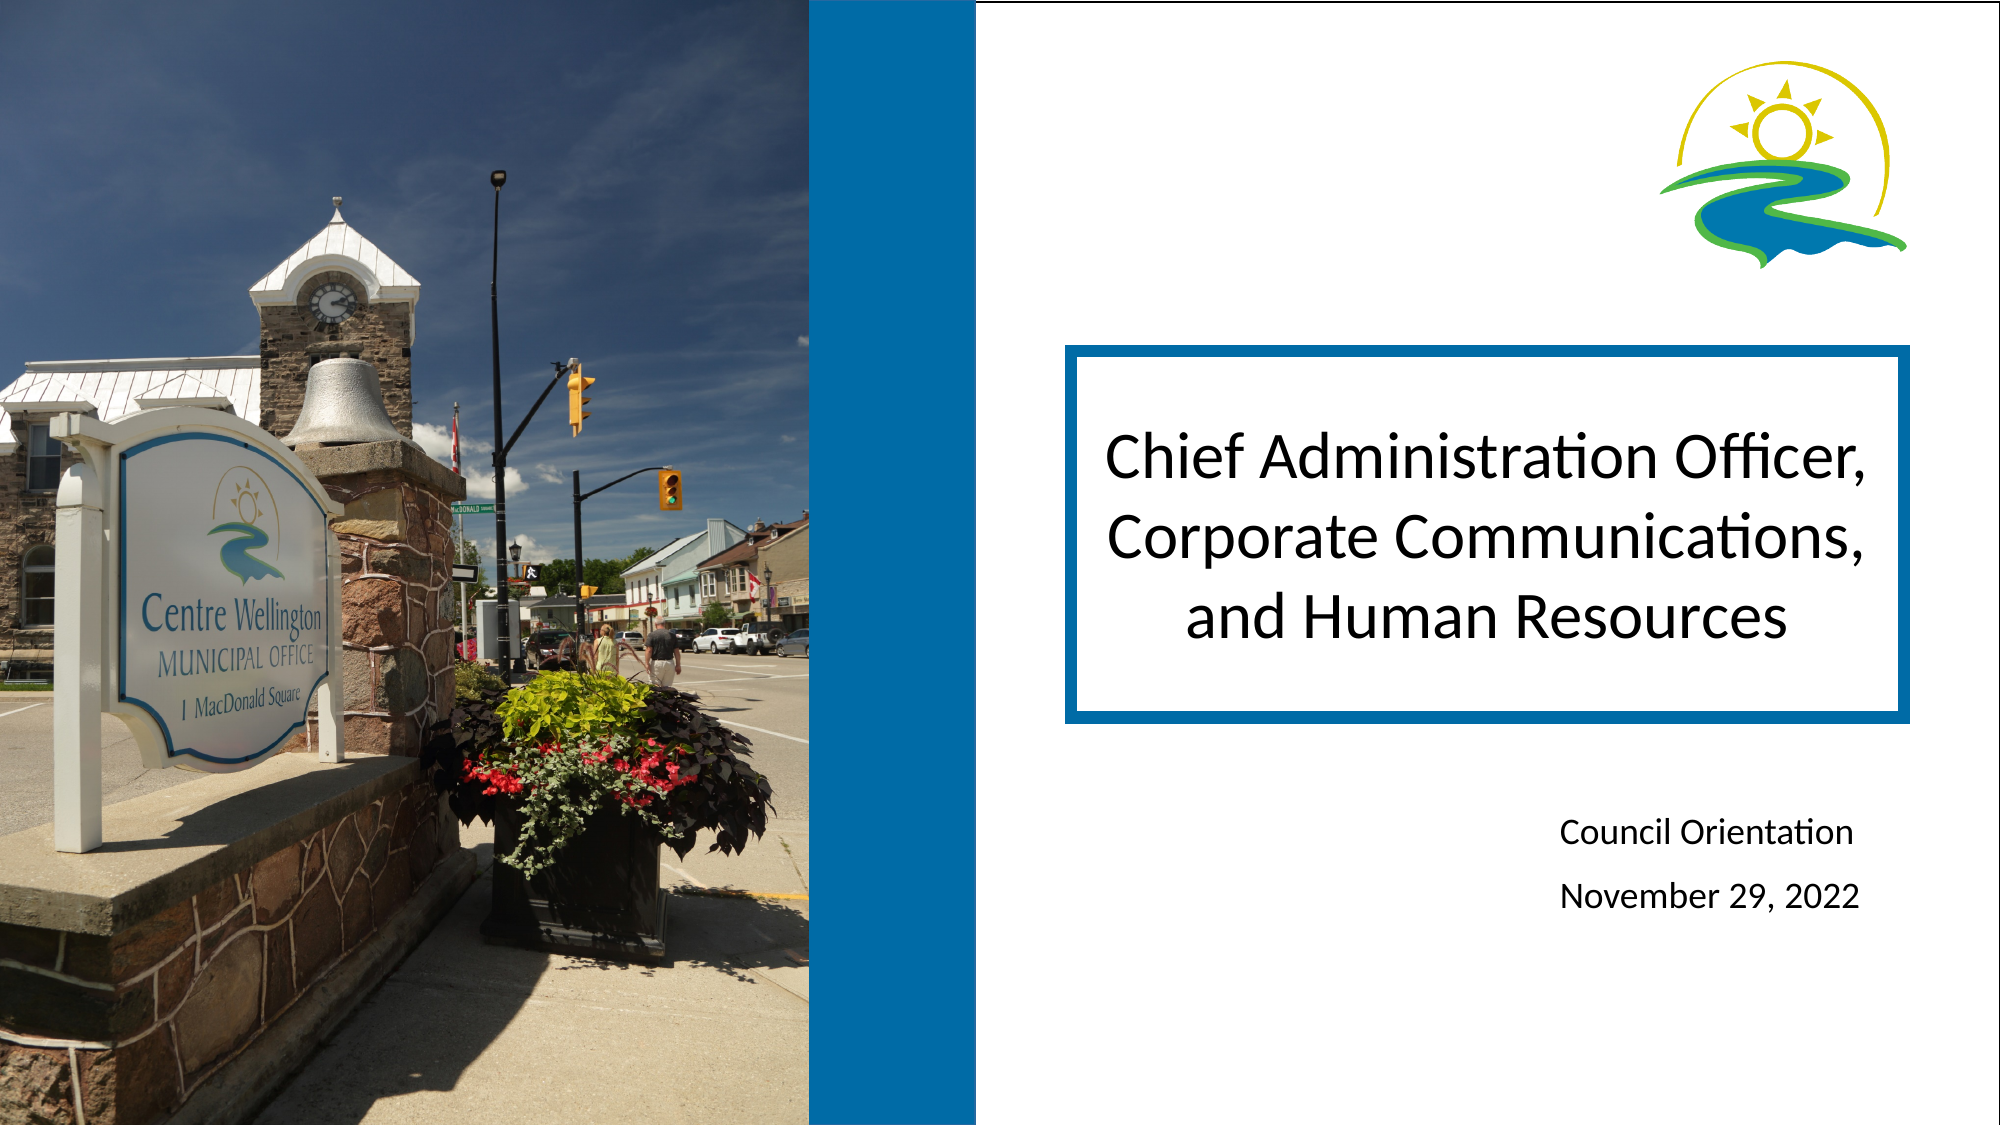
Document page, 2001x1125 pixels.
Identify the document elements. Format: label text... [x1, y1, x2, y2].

text_box Council Orientation [1544, 799, 1907, 860]
picture [0, 0, 809, 1125]
text_box [809, 0, 976, 1125]
picture [1659, 61, 1907, 269]
text_box [1070, 350, 1905, 719]
text_box November 29, 2022 [1544, 863, 1907, 924]
text_box [976, 1, 2000, 1125]
text_box Chief Administration Officer, Corporate Communications, and Human Resources [1070, 404, 1904, 660]
